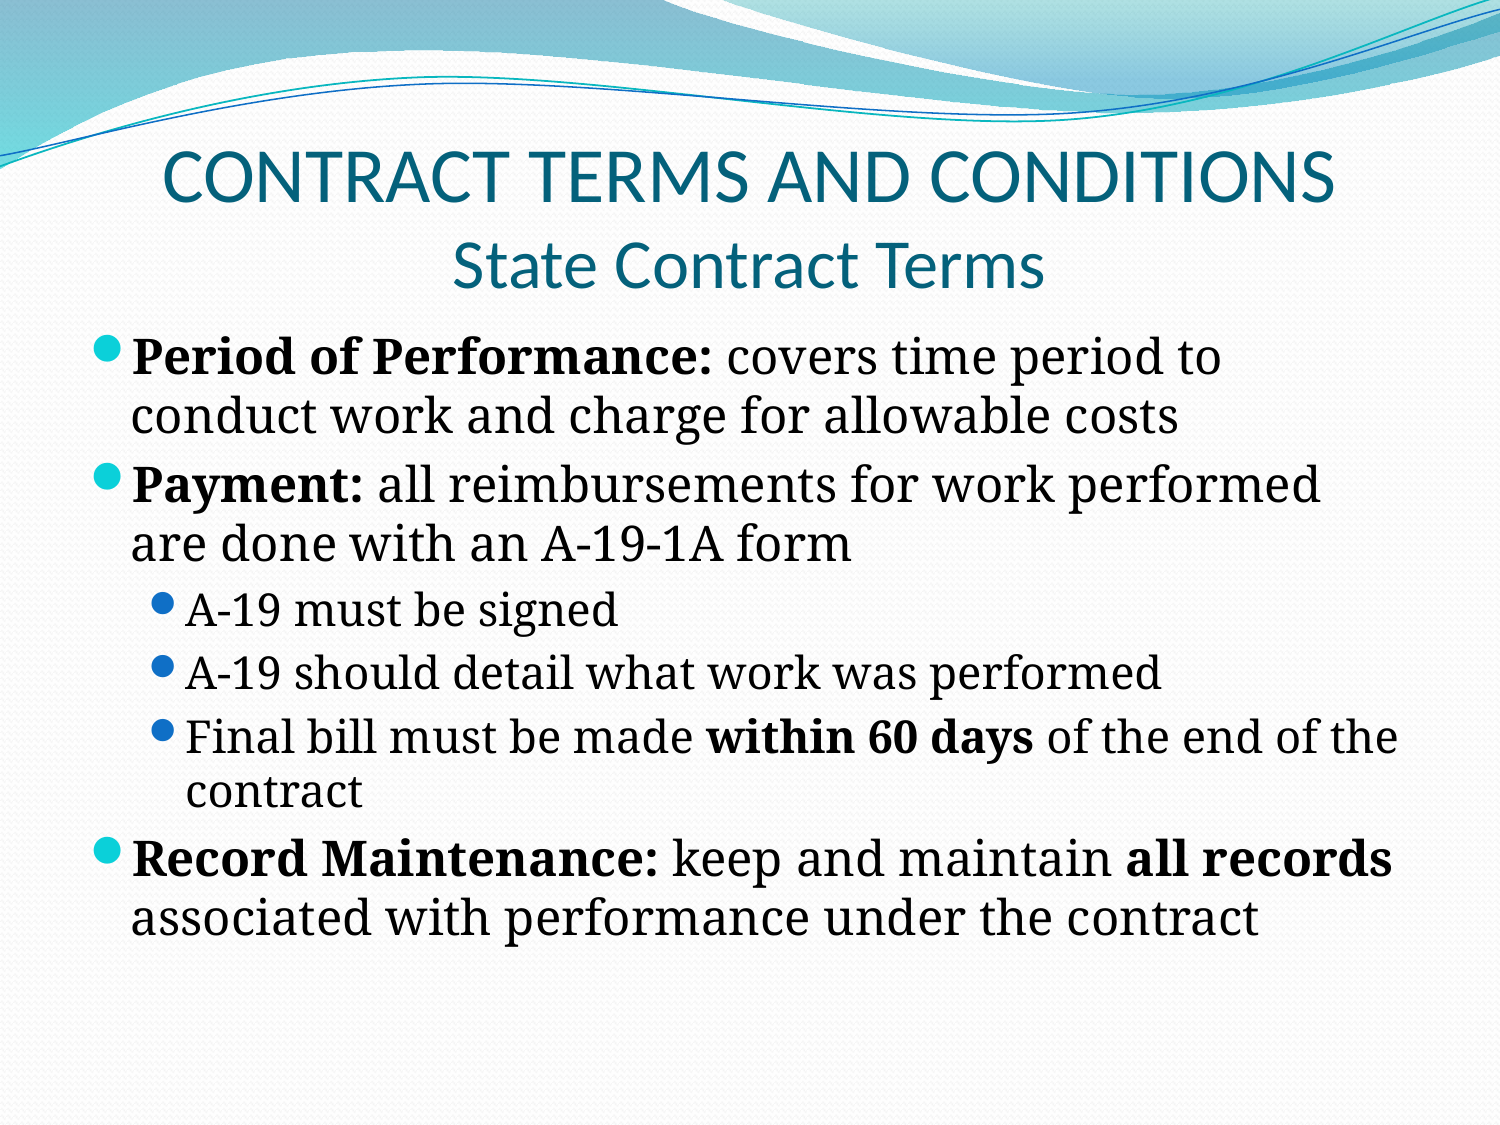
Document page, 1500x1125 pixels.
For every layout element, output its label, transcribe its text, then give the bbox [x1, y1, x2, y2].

title CONTRACT TERMS AND CONDITIONS State Contract Terms [75, 115, 1425, 303]
list Period of Performance: covers time period to conduct work and charge for allowable costs Payment: all reimbursements for work performed are done with an A-19-1A form A-19 must be signed A-19 should detail what work was performed Final bill must be made within 60 days of the end of the contract Record Maintenance: keep and maintain all records associated with performance under the contract [75, 317, 1425, 1000]
